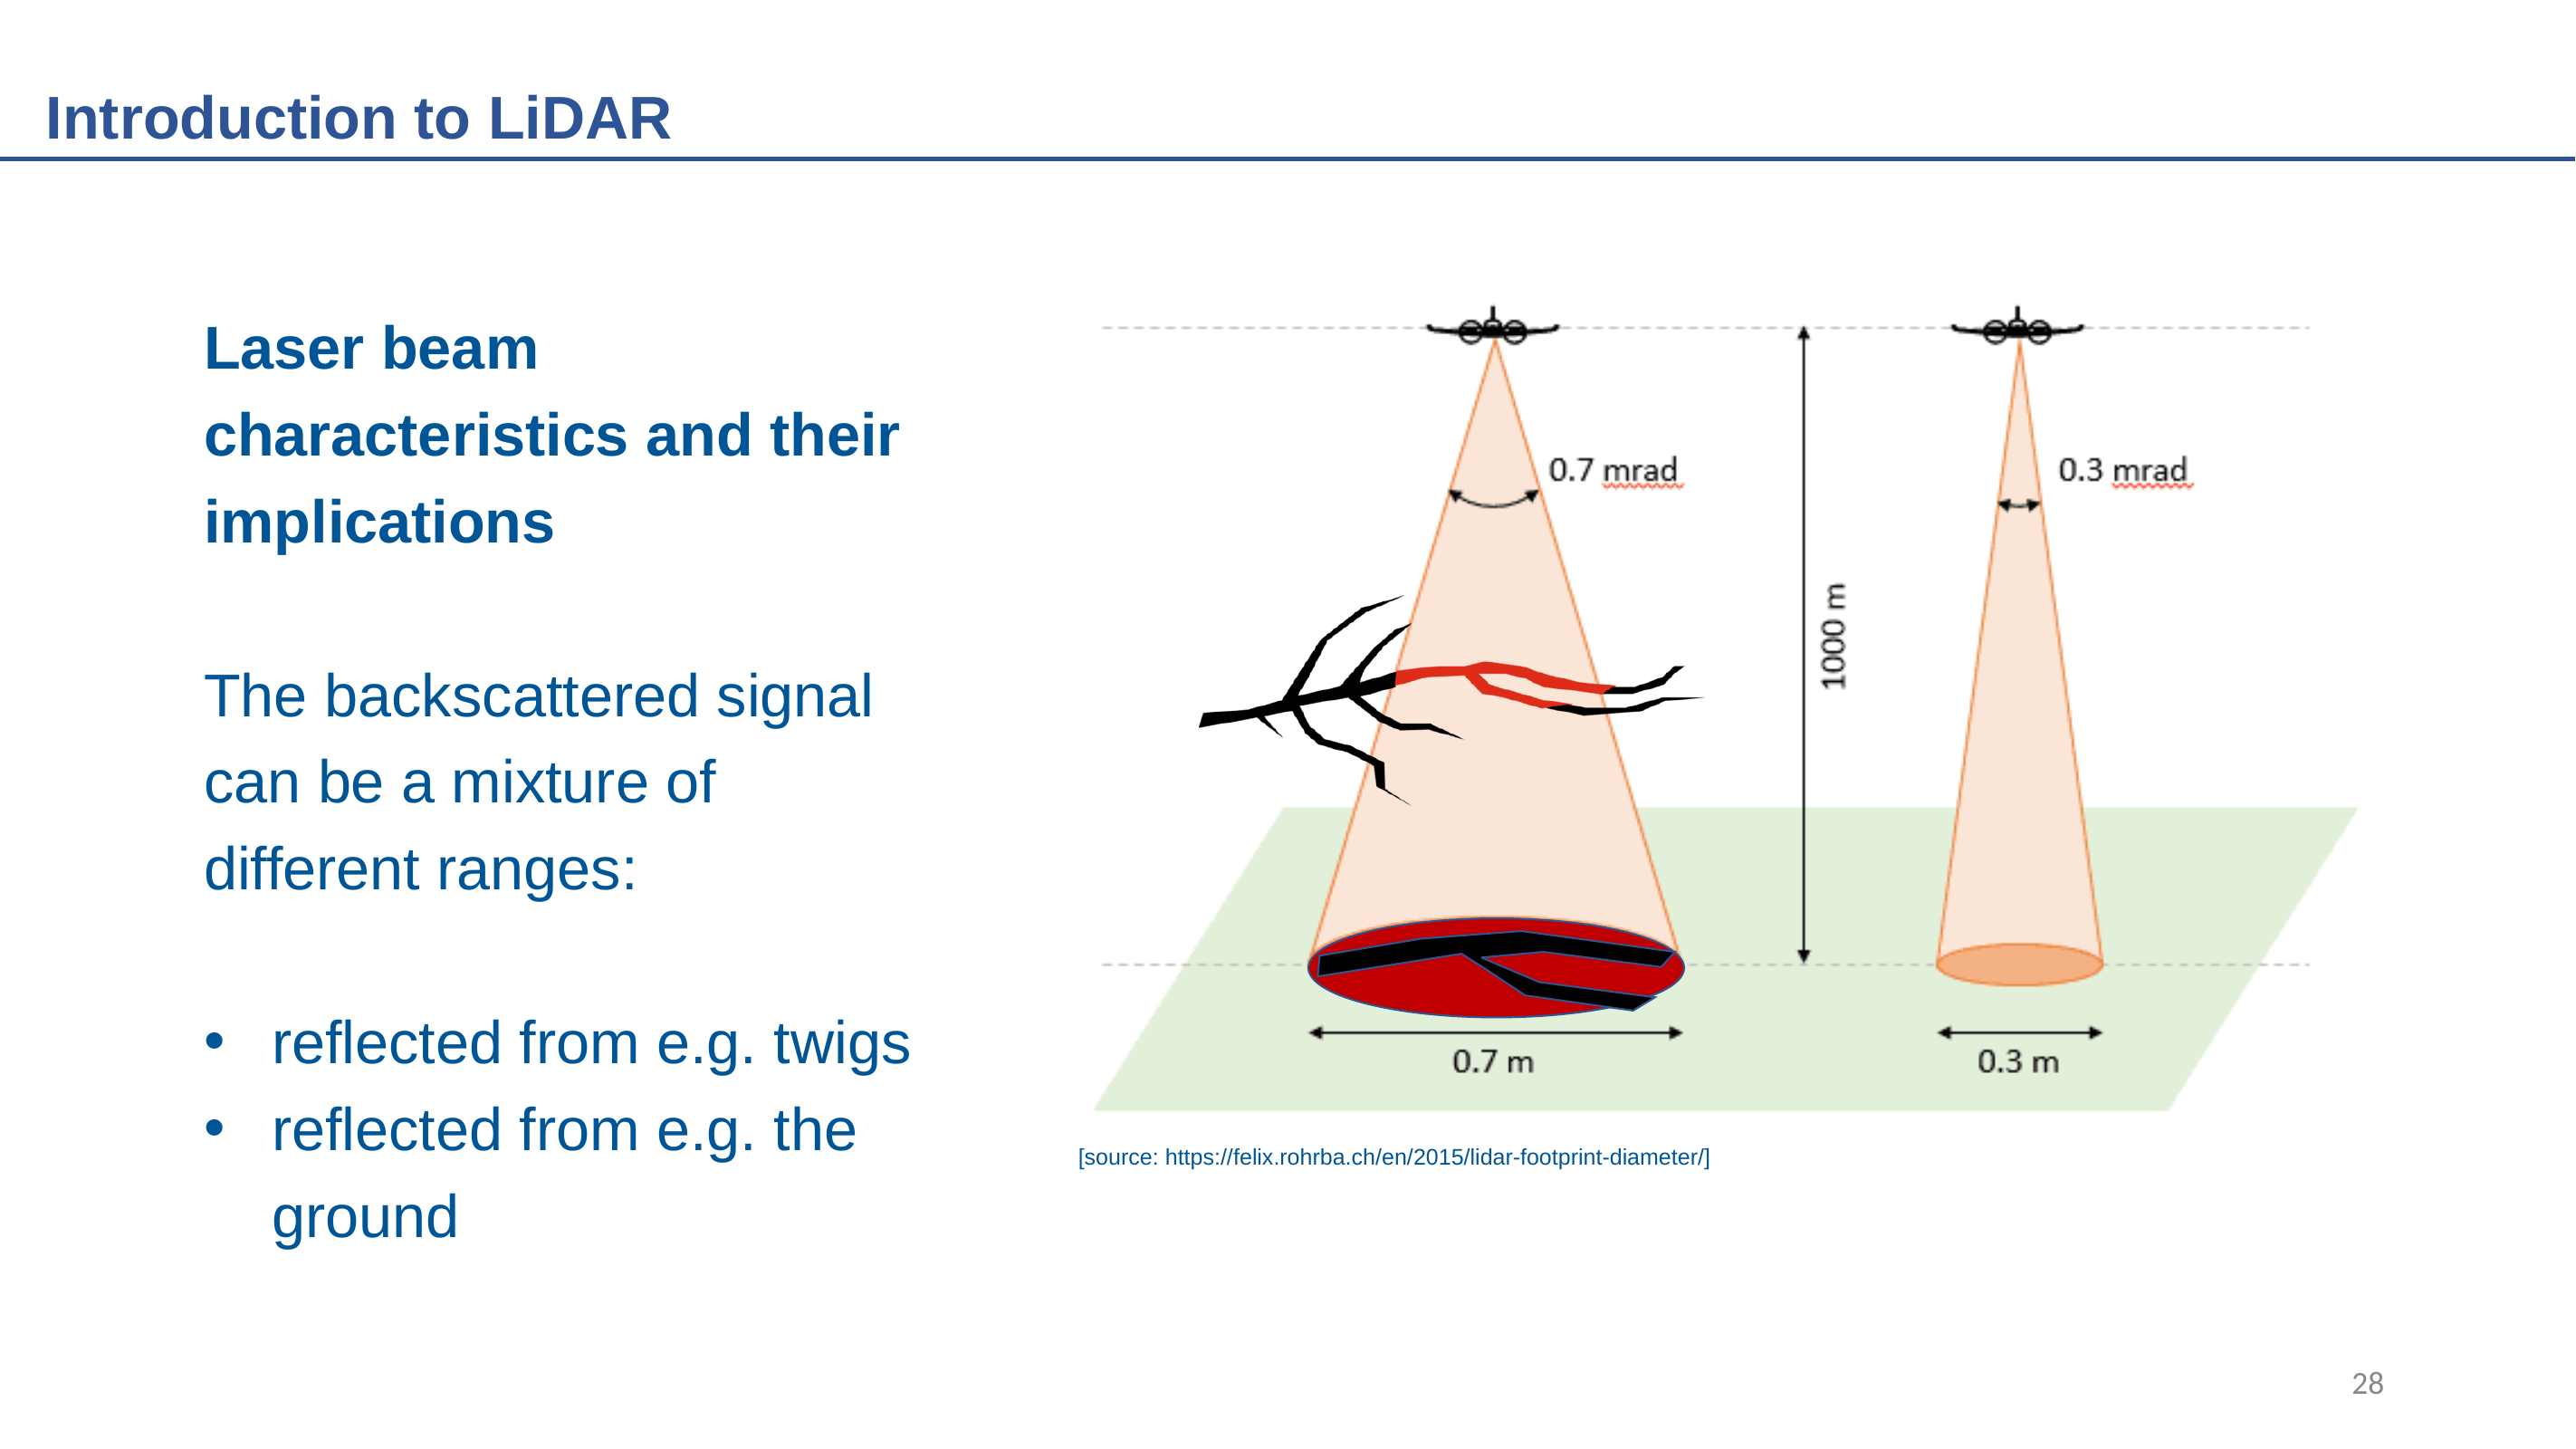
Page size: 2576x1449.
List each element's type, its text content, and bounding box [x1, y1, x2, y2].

picture [1064, 271, 2379, 1124]
text_box Laser beam characteristics and their implications The backscattered signal can be a mixture of different ranges: reflected from e.g. twigs reflected from e.g. the ground [190, 287, 936, 1257]
text_box [source: https://felix.rohrba.ch/en/2015/lidar-footprint-diameter/] [1064, 1136, 2316, 1177]
text_box Introduction to LiDAR [32, 34, 1465, 157]
slide_number ‹#› [1818, 1342, 2399, 1420]
